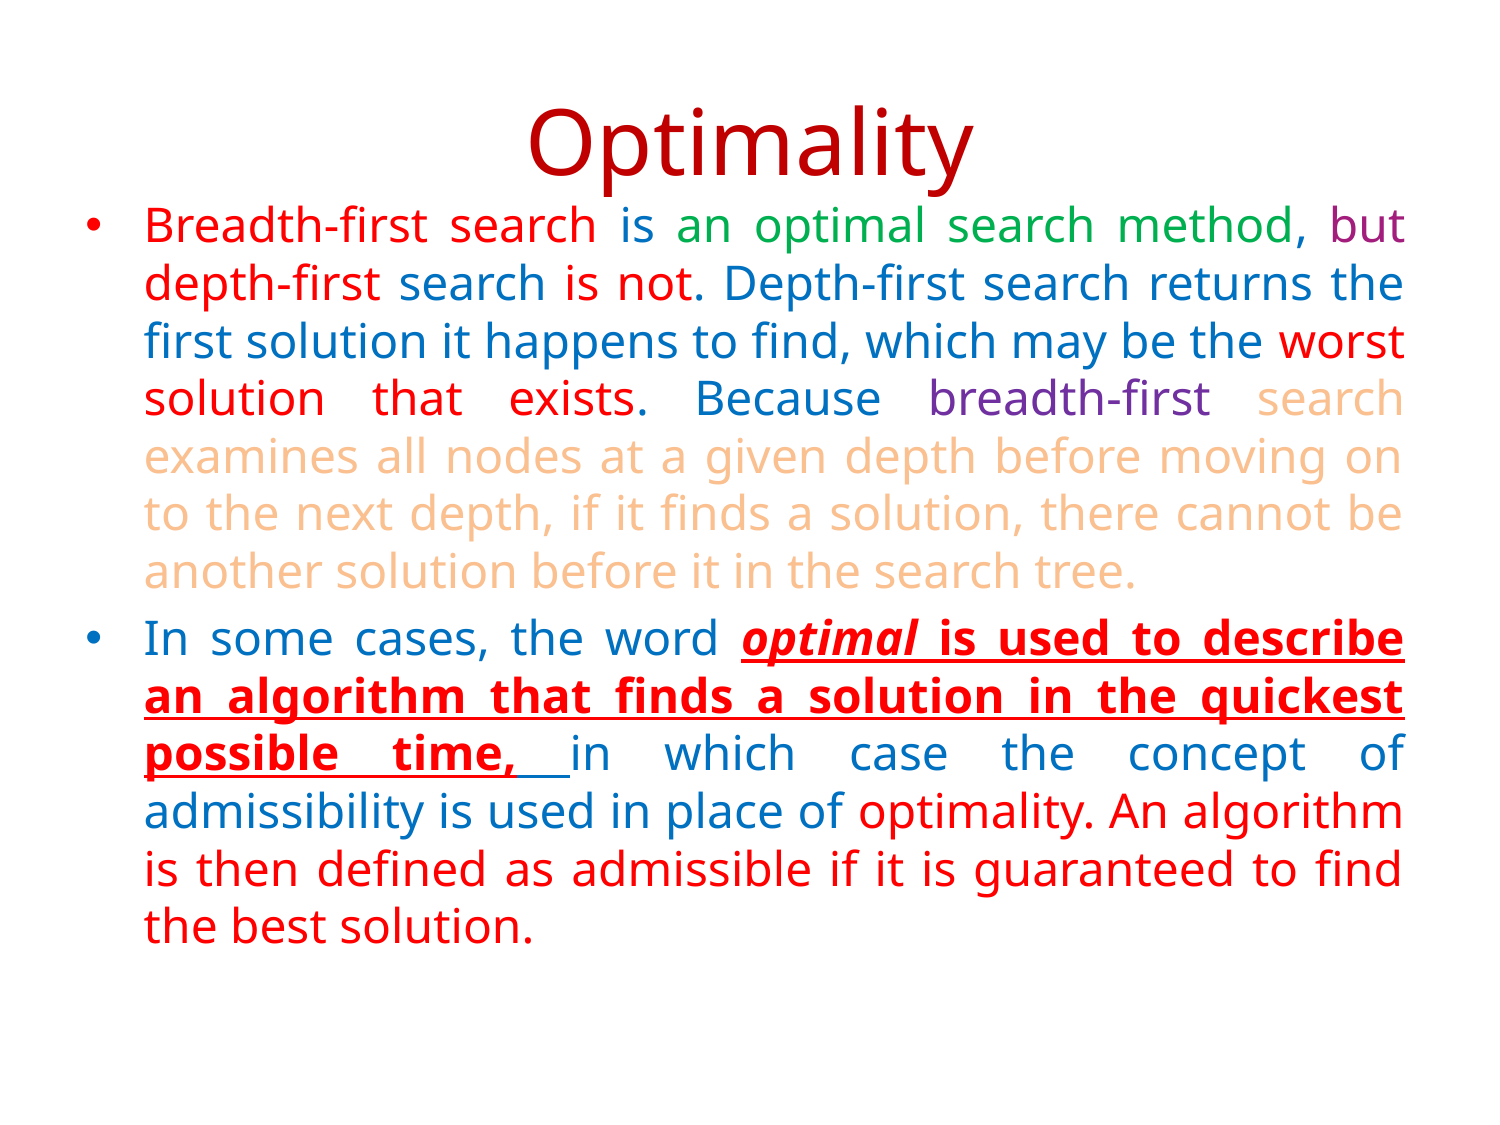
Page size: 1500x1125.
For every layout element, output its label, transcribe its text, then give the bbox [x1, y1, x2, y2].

title Optimality [75, 45, 1425, 233]
list Breadth-first search is an optimal search method, but depth-first search is not. Depth-first search returns the first solution it happens to find, which may be the worst solution that exists. Because breadth-first search examines all nodes at a given depth before moving on to the next depth, if it finds a solution, there cannot be another solution before it in the search tree. In some cases, the word optimal is used to describe an algorithm that finds a solution in the quickest possible time, in which case the concept of admissibility is used in place of optimality. An algorithm is then defined as admissible if it is guaranteed to find the best solution. [70, 187, 1421, 970]
